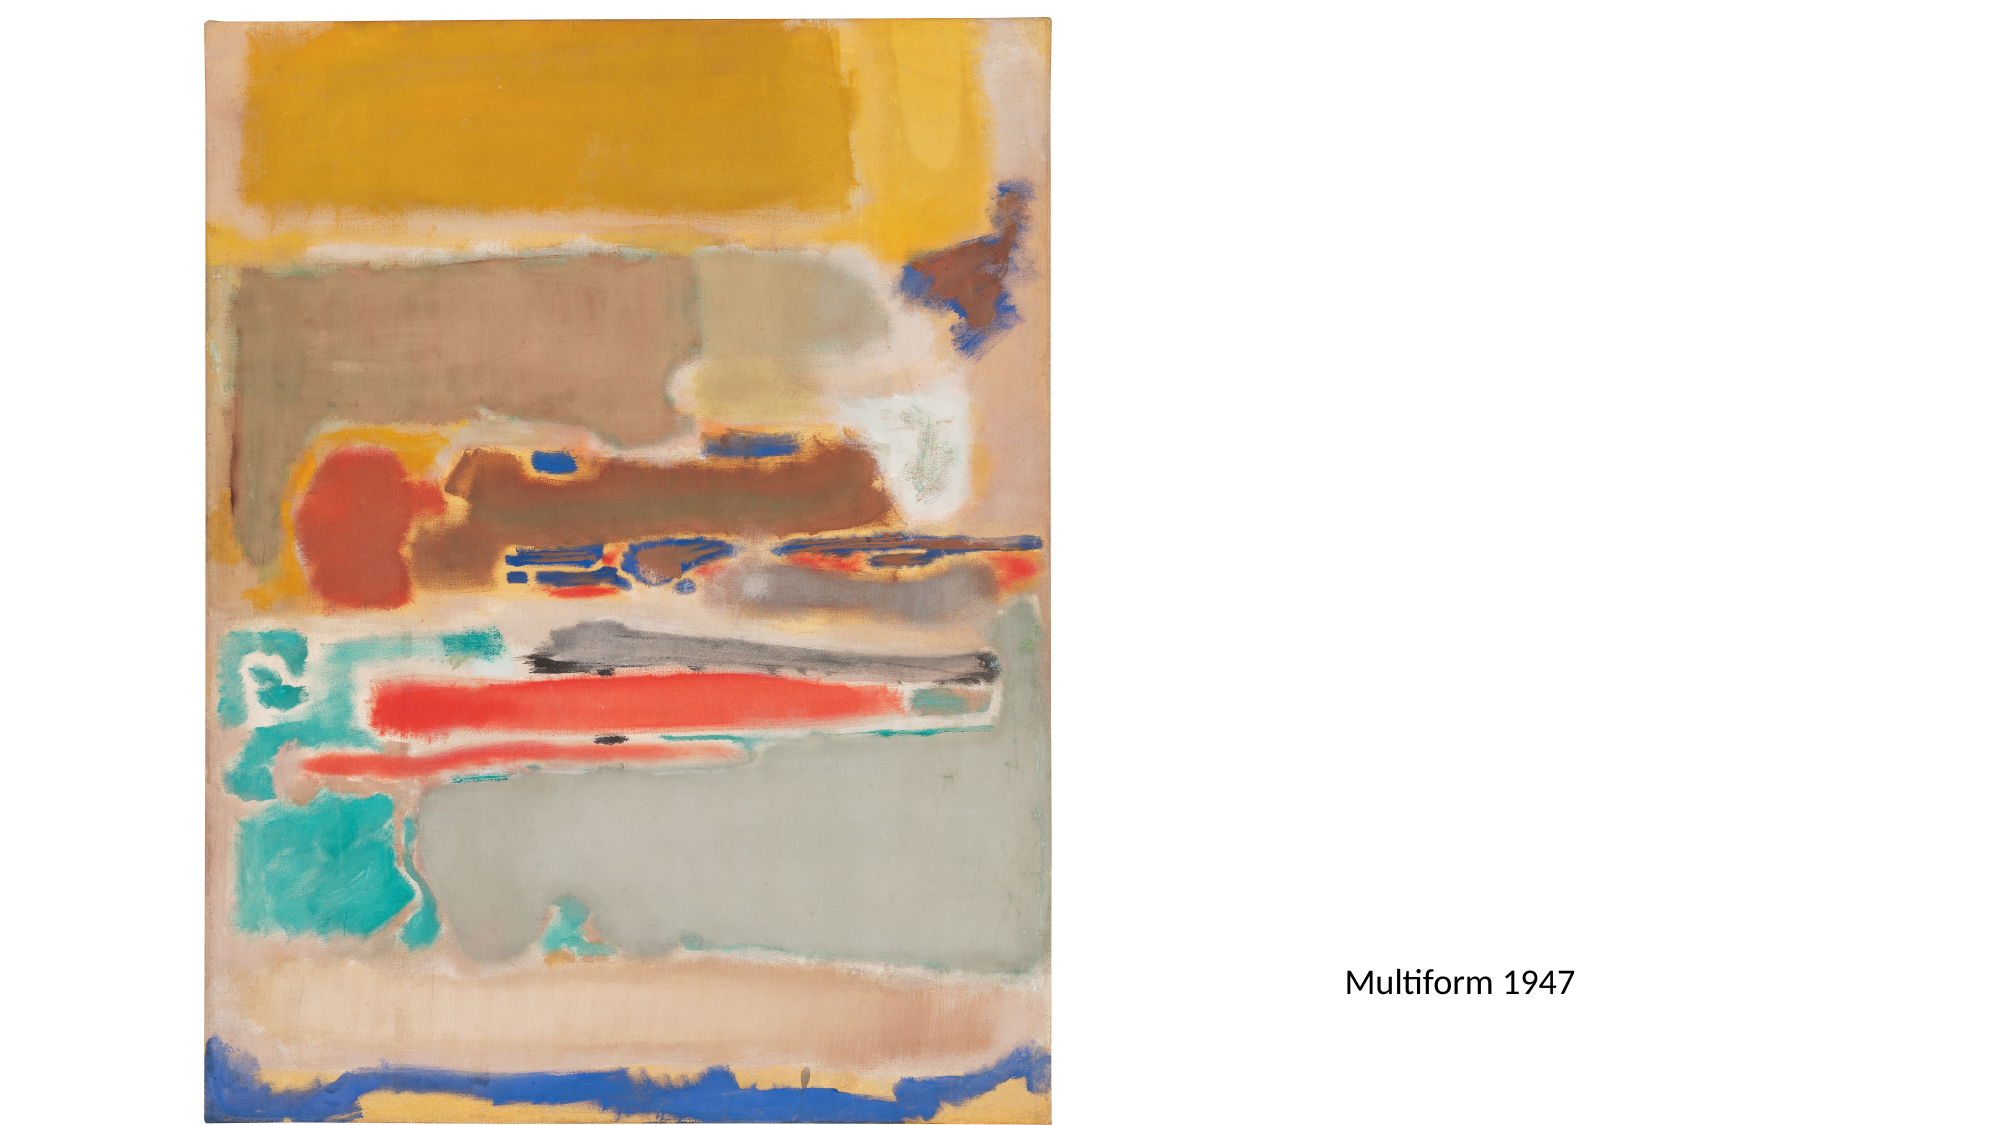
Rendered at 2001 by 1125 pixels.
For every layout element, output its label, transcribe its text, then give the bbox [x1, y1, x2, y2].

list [204, 17, 1052, 1125]
list Multiform 1947 [1329, 299, 1863, 1014]
